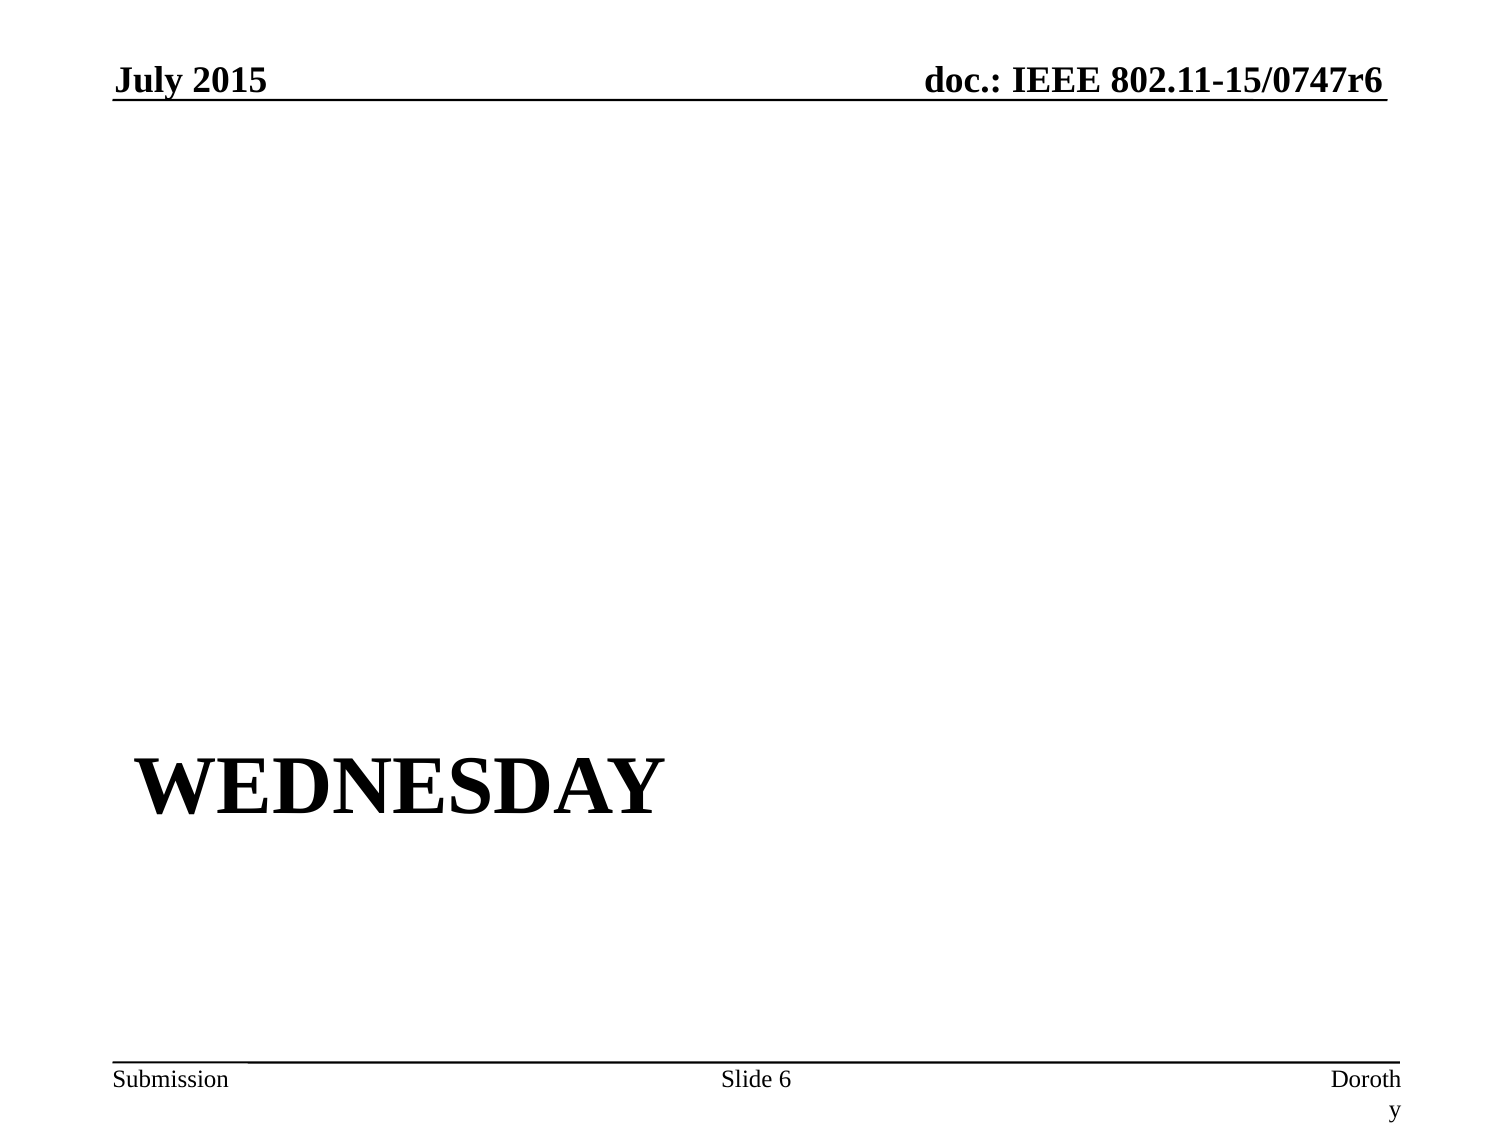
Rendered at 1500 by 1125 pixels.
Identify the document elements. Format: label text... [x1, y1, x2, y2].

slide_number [114, 54, 374, 101]
title Wednesday [118, 722, 1394, 947]
slide_number Slide 6 [712, 1061, 800, 1093]
footer Dorothy Stanley, HP-Aruba Networks [1324, 1061, 1402, 1093]
